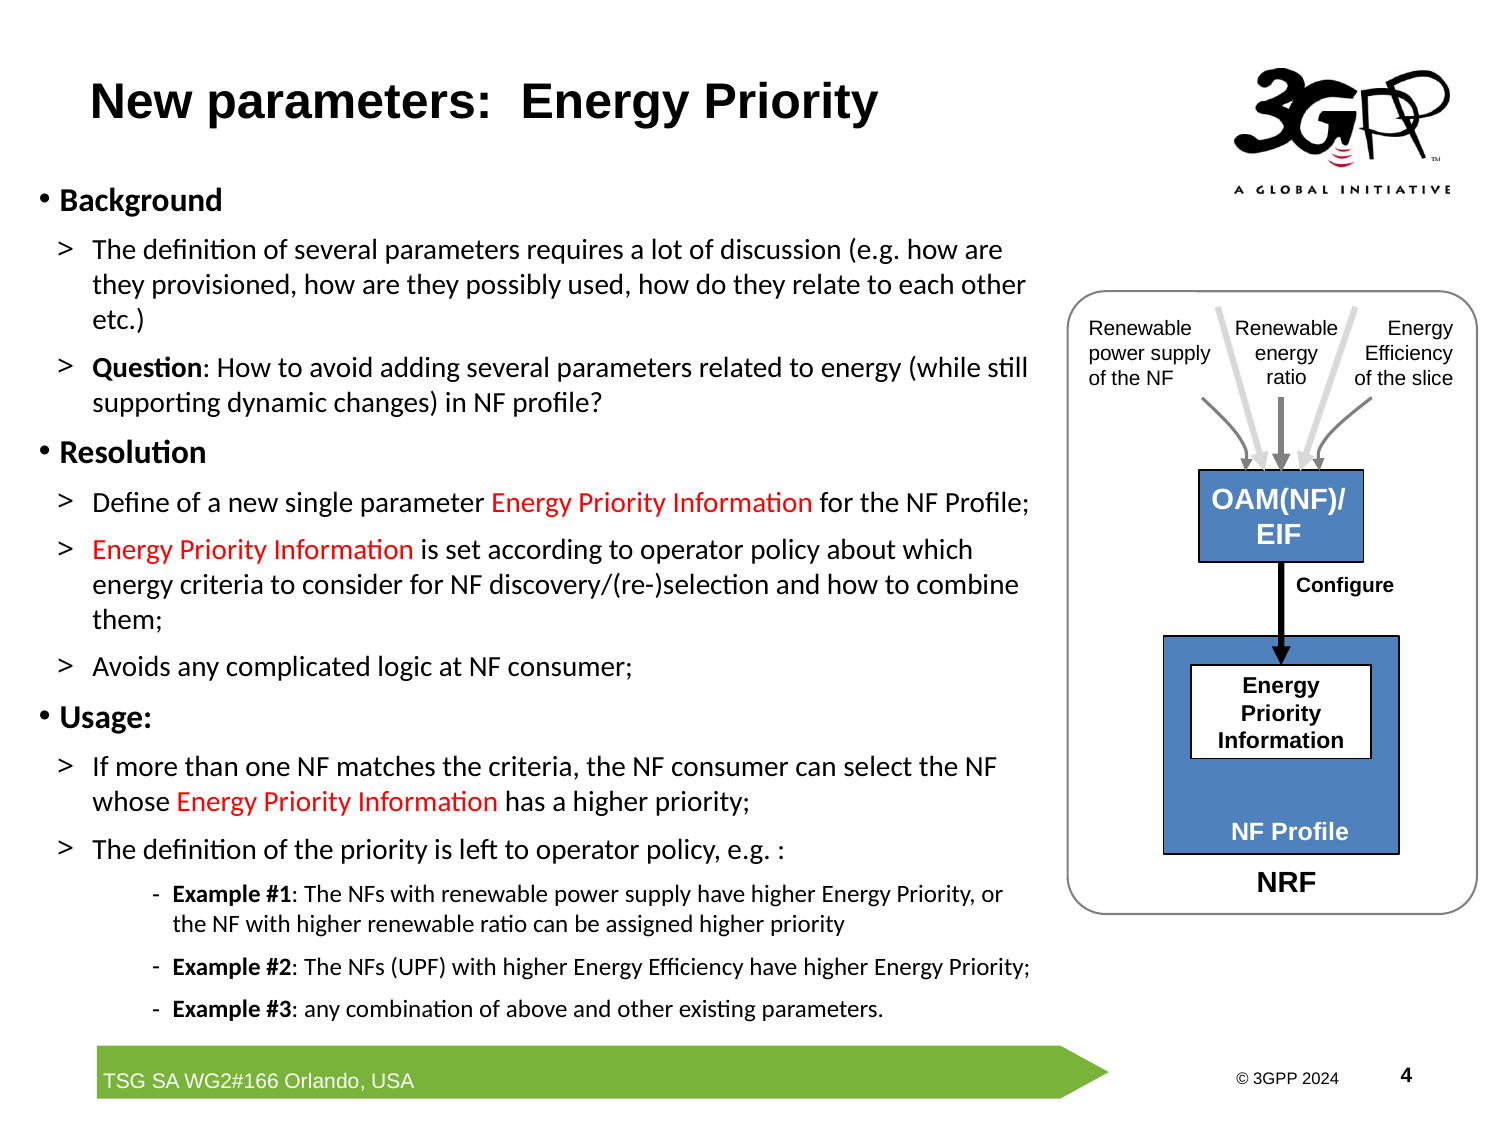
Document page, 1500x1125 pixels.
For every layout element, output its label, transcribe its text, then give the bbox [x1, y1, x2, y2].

list Background The definition of several parameters requires a lot of discussion (e.g. how are they provisioned, how are they possibly used, how do they relate to each other etc.) Question: How to avoid adding several parameters related to energy (while still supporting dynamic changes) in NF profile? Resolution Define of a new single parameter Energy Priority Information for the NF Profile; Energy Priority Information is set according to operator policy about which energy criteria to consider for NF discovery/(re-)selection and how to combine them; Avoids any complicated logic at NF consumer; Usage: If more than one NF matches the criteria, the NF consumer can select the NF whose Energy Priority Information has a higher priority; The definition of the priority is left to operator policy, e.g. : Example #1: The NFs with renewable power supply have higher Energy Priority, or the NF with higher renewable ratio can be assigned higher priority Example #2: The NFs (UPF) with higher Energy Efficiency have higher Energy Priority; Example #3: any combination of above and other existing parameters. [37, 178, 1039, 1006]
picture [1234, 68, 1450, 194]
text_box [1073, 306, 1469, 907]
text_box [1076, 291, 1470, 306]
subtitle New parameters: Energy Priority [89, 74, 1411, 161]
